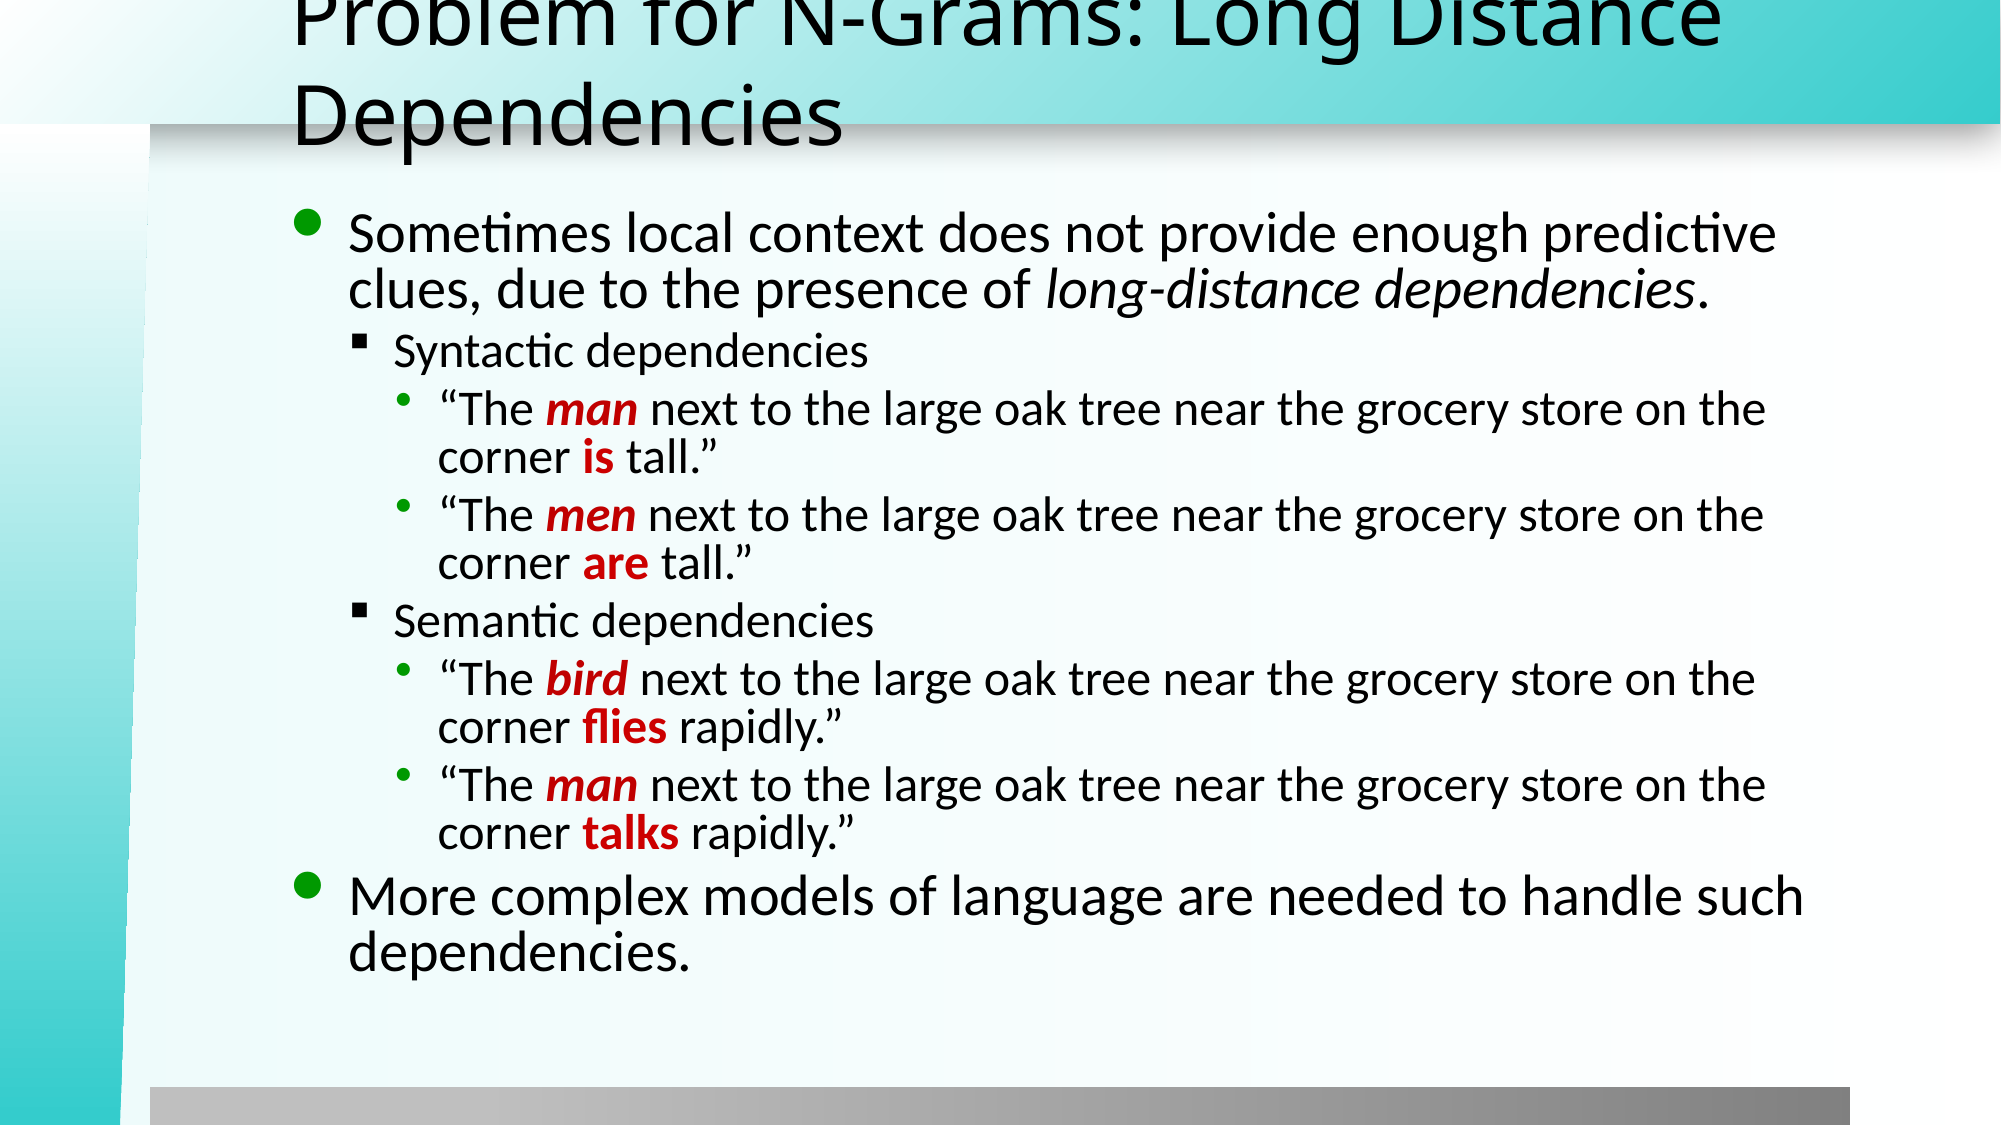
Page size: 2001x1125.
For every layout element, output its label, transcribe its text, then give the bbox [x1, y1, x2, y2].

list Sometimes local context does not provide enough predictive clues, due to the presence of long-distance dependencies. Syntactic dependencies “The man next to the large oak tree near the grocery store on the corner is tall.” “The men next to the large oak tree near the grocery store on the corner are tall.” Semantic dependencies “The bird next to the large oak tree near the grocery store on the corner flies rapidly.” “The man next to the large oak tree near the grocery store on the corner talks rapidly.” More complex models of language are needed to handle such dependencies. [274, 199, 1851, 1088]
title Problem for N-Grams: Long Distance Dependencies [274, 0, 1913, 126]
